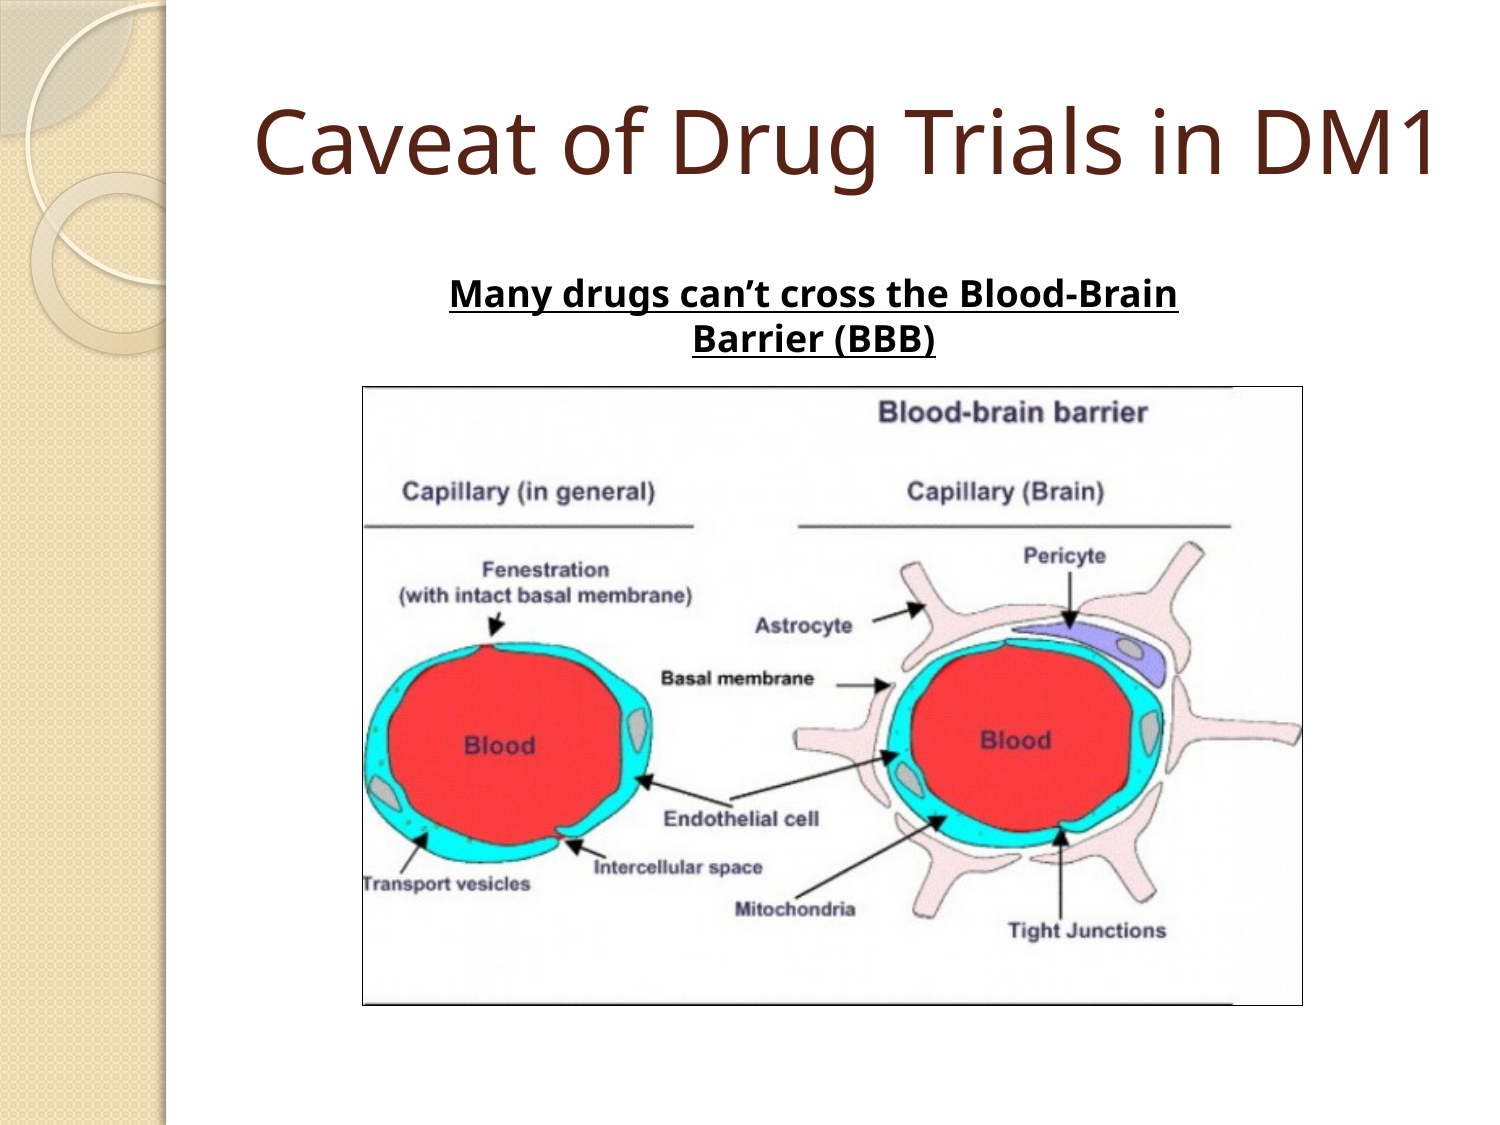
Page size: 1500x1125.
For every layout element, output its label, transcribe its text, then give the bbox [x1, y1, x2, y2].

title Caveat of Drug Trials in DM1 [235, 45, 1466, 233]
text_box Many drugs can’t cross the Blood-Brain Barrier (BBB) [420, 262, 1207, 368]
picture [362, 385, 1303, 1007]
